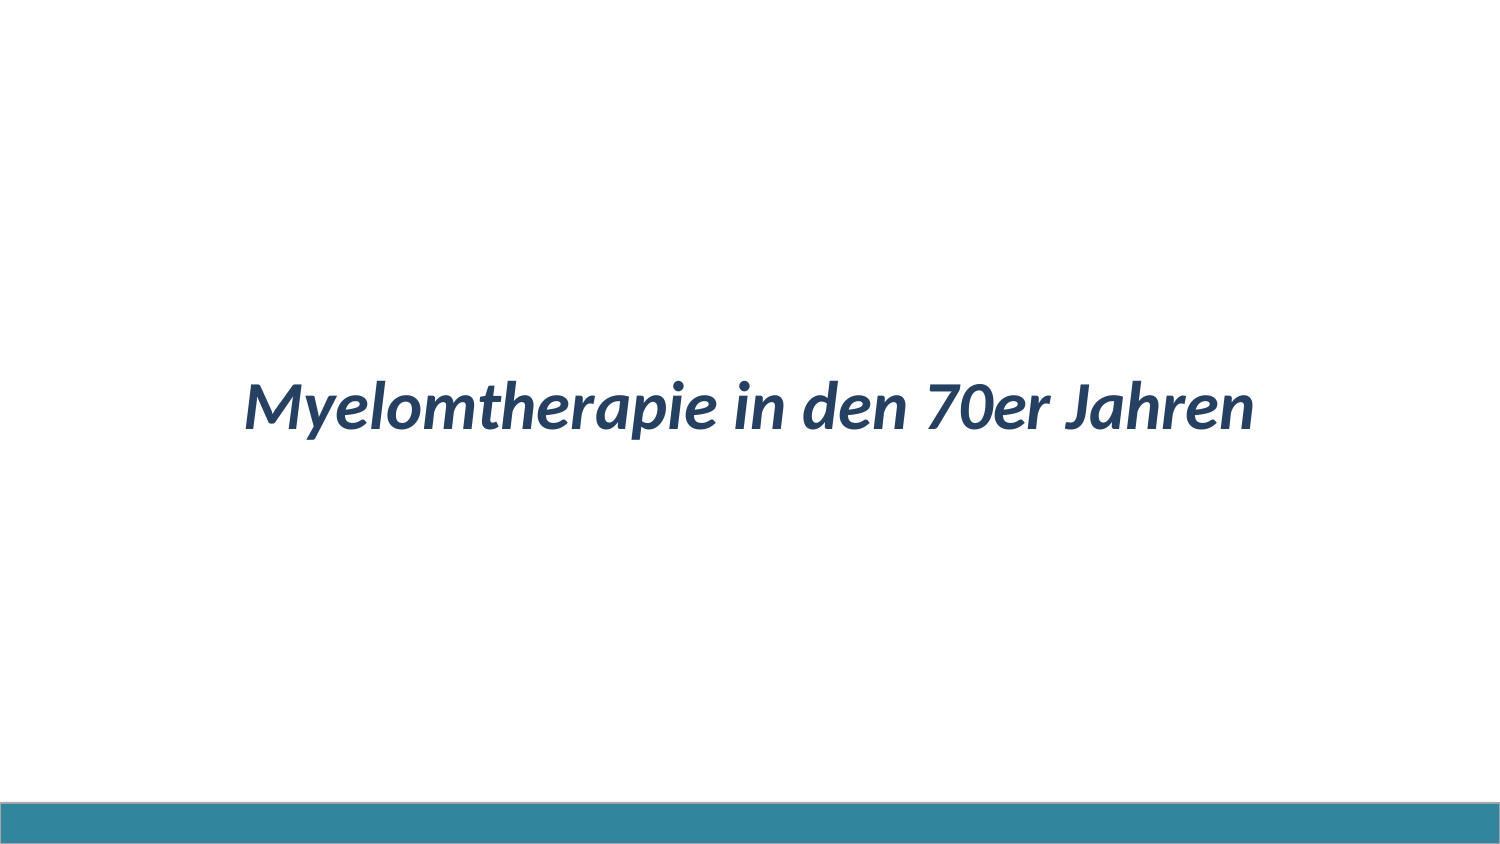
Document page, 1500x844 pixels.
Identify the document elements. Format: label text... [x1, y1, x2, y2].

title Myelomtherapie in den 70er Jahren [112, 311, 1388, 493]
